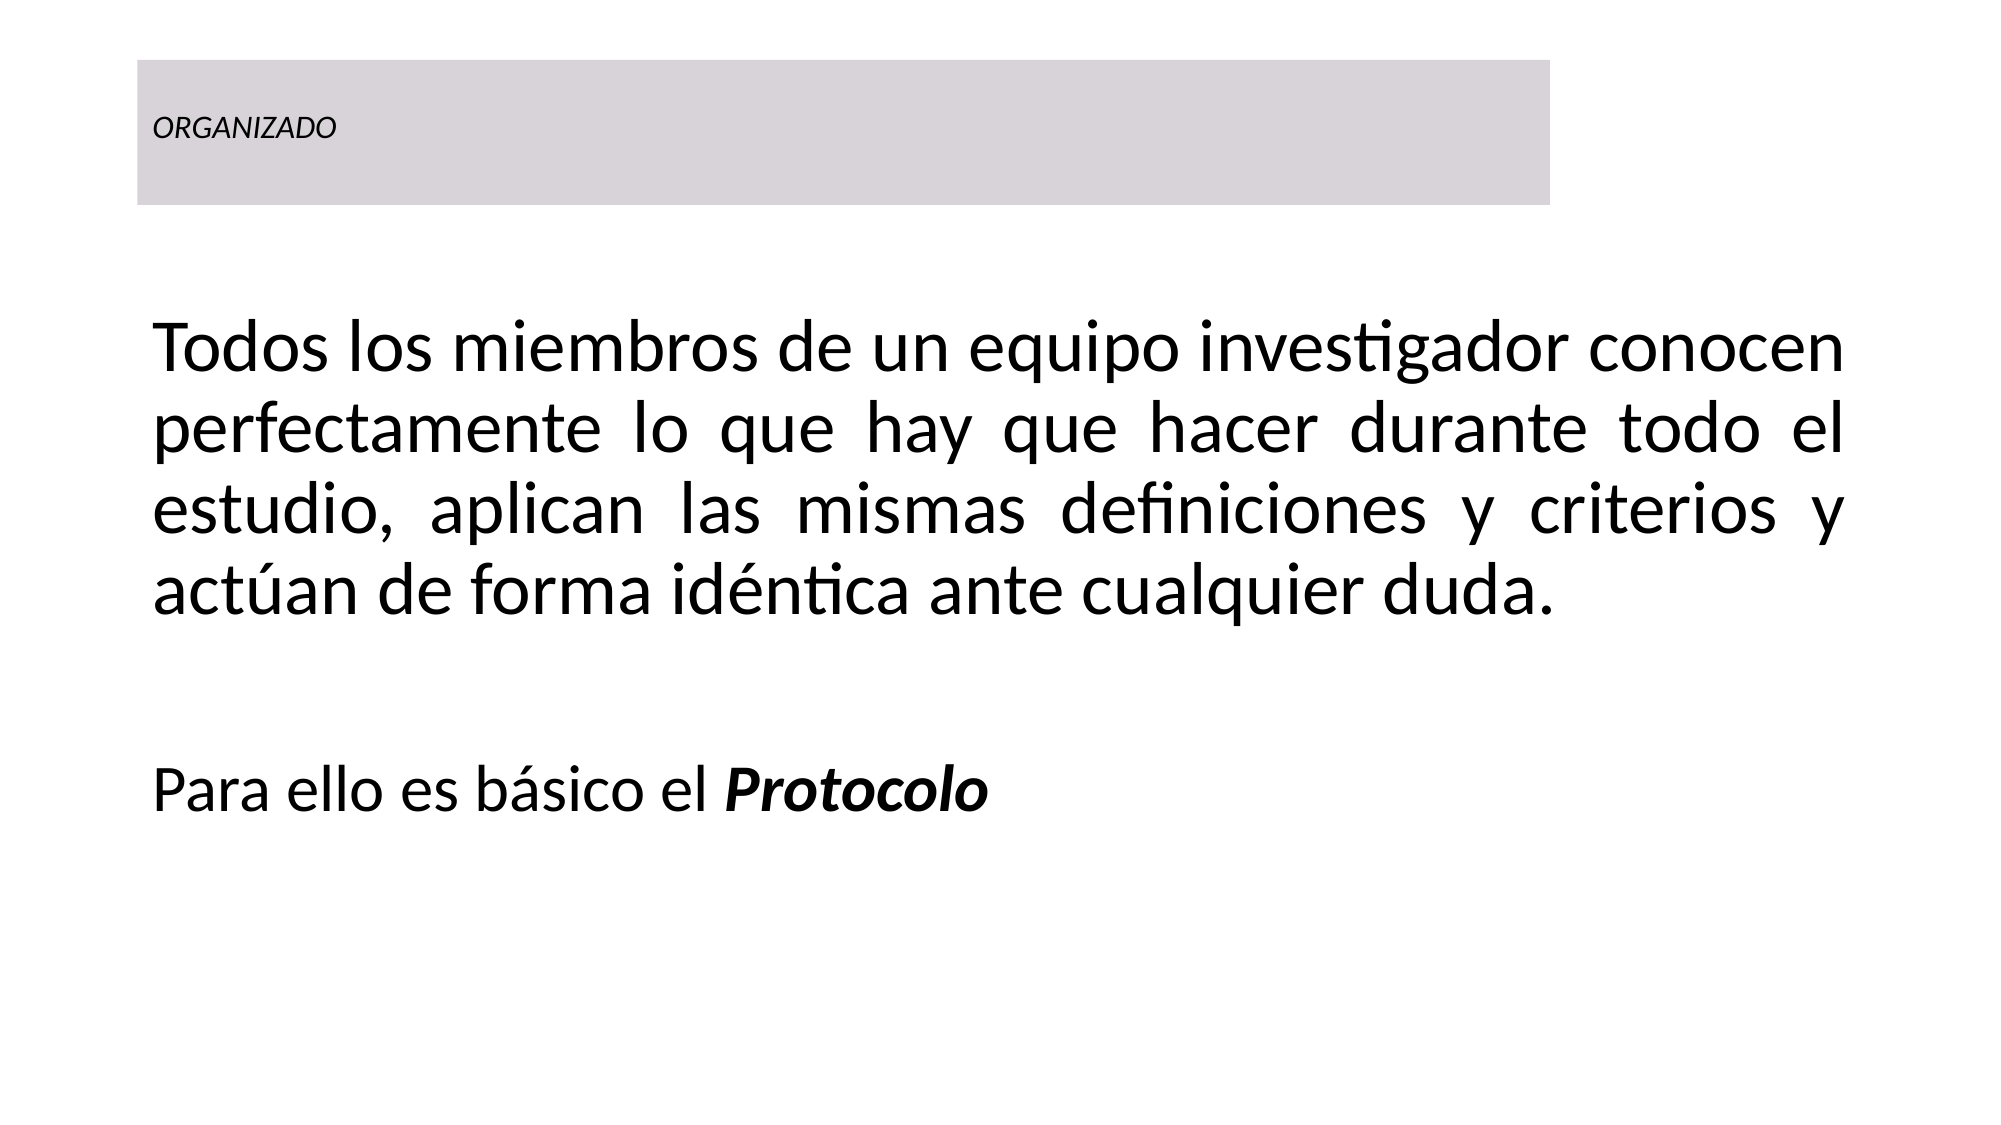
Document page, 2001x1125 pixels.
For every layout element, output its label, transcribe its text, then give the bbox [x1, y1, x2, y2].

title ORGANIZADO [137, 59, 1550, 205]
list Todos los miembros de un equipo investigador conocen perfectamente lo que hay que hacer durante todo el estudio, aplican las mismas definiciones y criterios y actúan de forma idéntica ante cualquier duda. Para ello es básico el Protocolo [137, 299, 1863, 1014]
